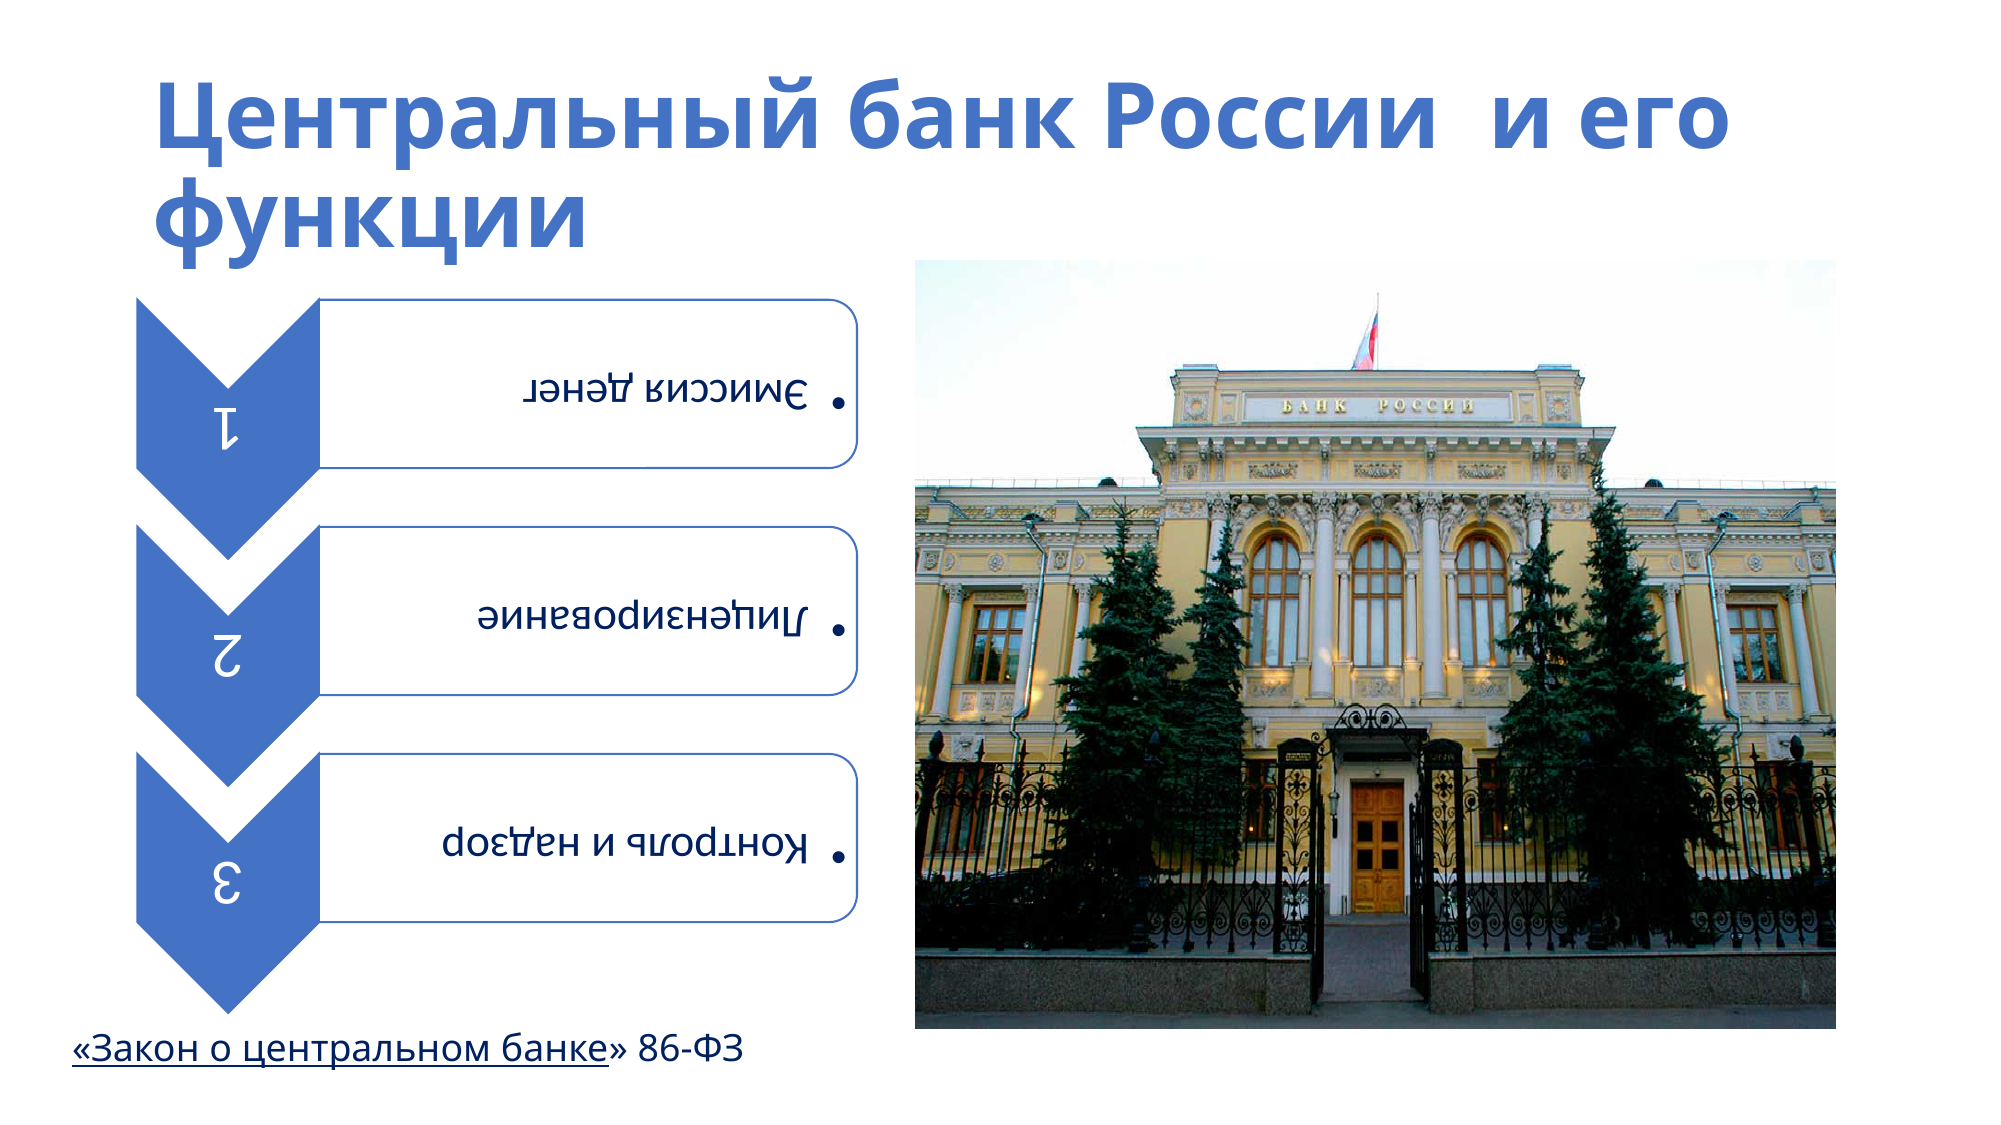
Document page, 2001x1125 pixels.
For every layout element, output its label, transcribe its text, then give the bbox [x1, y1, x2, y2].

title Центральный банк России и его функции [137, 59, 1863, 278]
picture [915, 260, 1836, 1029]
text_box «Закон о центральном банке» 86-ФЗ [57, 1016, 1039, 1083]
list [137, 299, 857, 1014]
